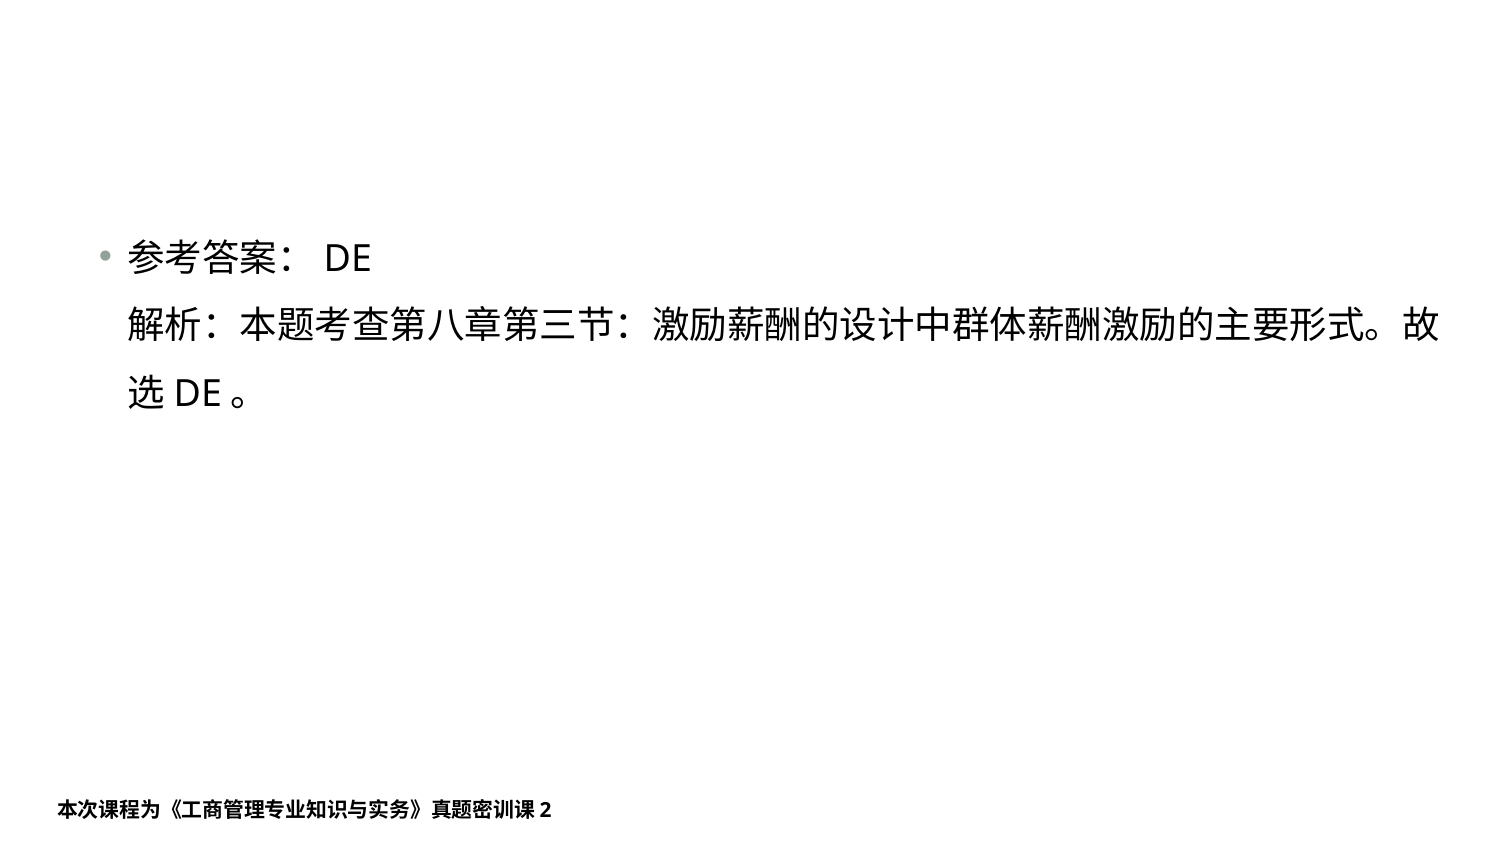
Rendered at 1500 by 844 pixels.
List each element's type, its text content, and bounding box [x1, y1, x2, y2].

list 参考答案：DE 解析：本题考查第八章第三节：激励薪酬的设计中群体薪酬激励的主要形式。故选DE。 [69, 152, 1455, 795]
